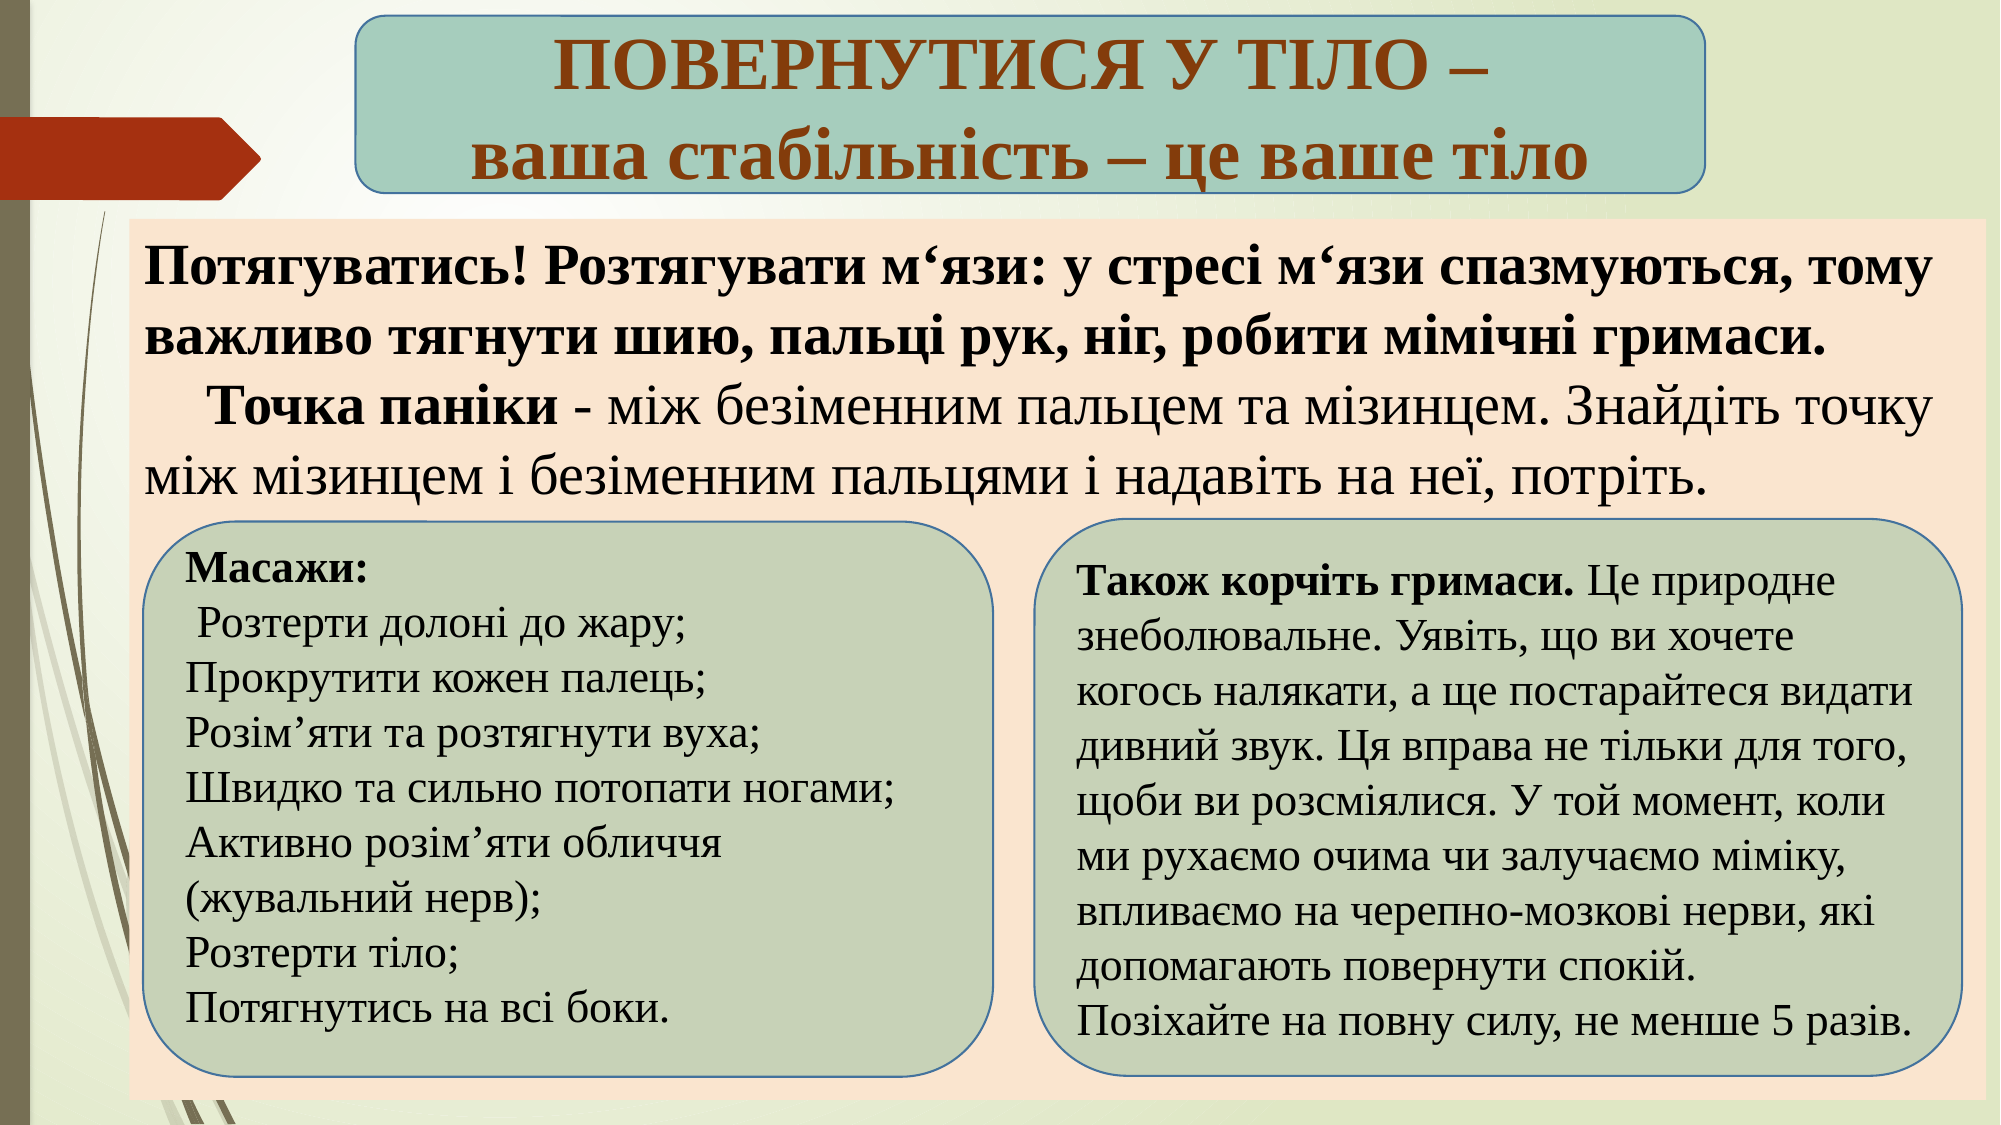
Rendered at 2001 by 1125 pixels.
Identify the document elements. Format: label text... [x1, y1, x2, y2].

text_box Також корчіть гримаси. Це природне знеболювальне. Уявіть, що ви хочете когось налякати, а ще постарайтеся видати дивний звук. Ця вправа не тільки для того, щоби ви розсміялися. У той момент, коли ми рухаємо очима чи залучаємо міміку, впливаємо на черепно-мозкові нерви, які допомагають повернути спокій. Позіхайте на повну силу, не менше 5 разів. [1034, 518, 1963, 1076]
list Потягуватись! Розтягувати м‘язи: у стресі м‘язи спазмуються, тому важливо тягнути шию, пальці рук, ніг, робити мімічні гримаси. Точка паніки - між безіменним пальцем та мізинцем. Знайдіть точку між мізинцем і безіменним пальцями і надавіть на неї, потріть. [129, 218, 1987, 1100]
text_box ПОВЕРНУТИСЯ У ТІЛО – ваша стабільність – це ваше тіло [355, 15, 1706, 194]
text_box Масажи: Розтерти долоні до жару; Прокрутити кожен палець; Розім’яти та розтягнути вуха; Швидко та сильно потопати ногами; Активно розім’яти обличчя (жувальний нерв); Розтерти тіло; Потягнутись на всі боки. [143, 521, 994, 1077]
